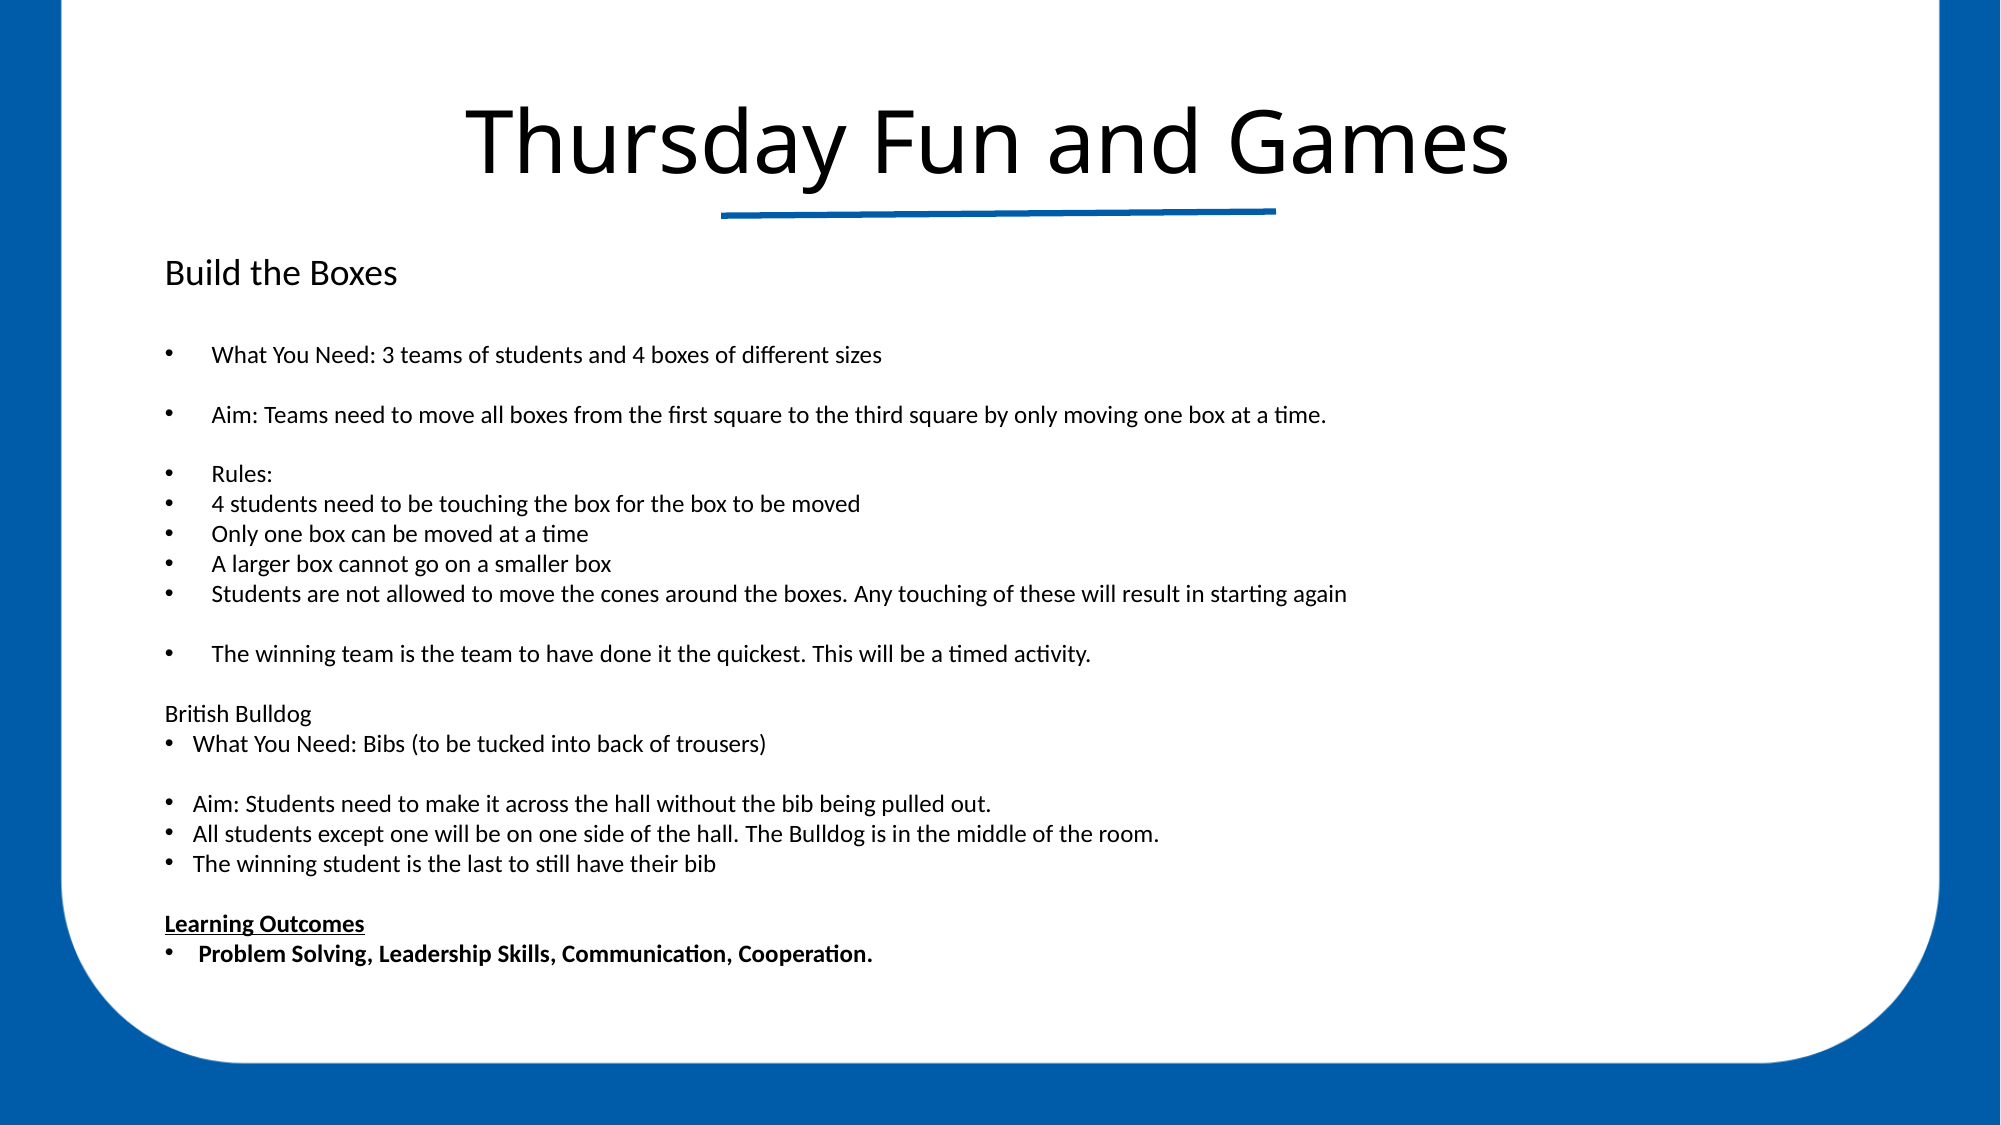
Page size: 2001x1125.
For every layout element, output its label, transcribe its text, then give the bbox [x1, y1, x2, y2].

text_box Thursday Fun and Games [63, 78, 1937, 199]
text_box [721, 211, 1277, 216]
picture [0, 0, 2001, 1125]
text_box Build the Boxes What You Need: 3 teams of students and 4 boxes of different sizes Aim: Teams need to move all boxes from the first square to the third square by only moving one box at a time. Rules: 4 students need to be touching the box for the box to be moved Only one box can be moved at a time A larger box cannot go on a smaller box Students are not allowed to move the cones around the boxes. Any touching of these will result in starting again The winning team is the team to have done it the quickest. This will be a timed activity. British Bulldog What You Need: Bibs (to be tucked into back of trousers) Aim: Students need to make it across the hall without the bib being pulled out. All students except one will be on one side of the hall. The Bulldog is in the middle of the room. The winning student is the last to still have their bib Learning Outcomes Problem Solving, Leadership Skills, Communication, Cooperation. [149, 240, 1908, 1065]
